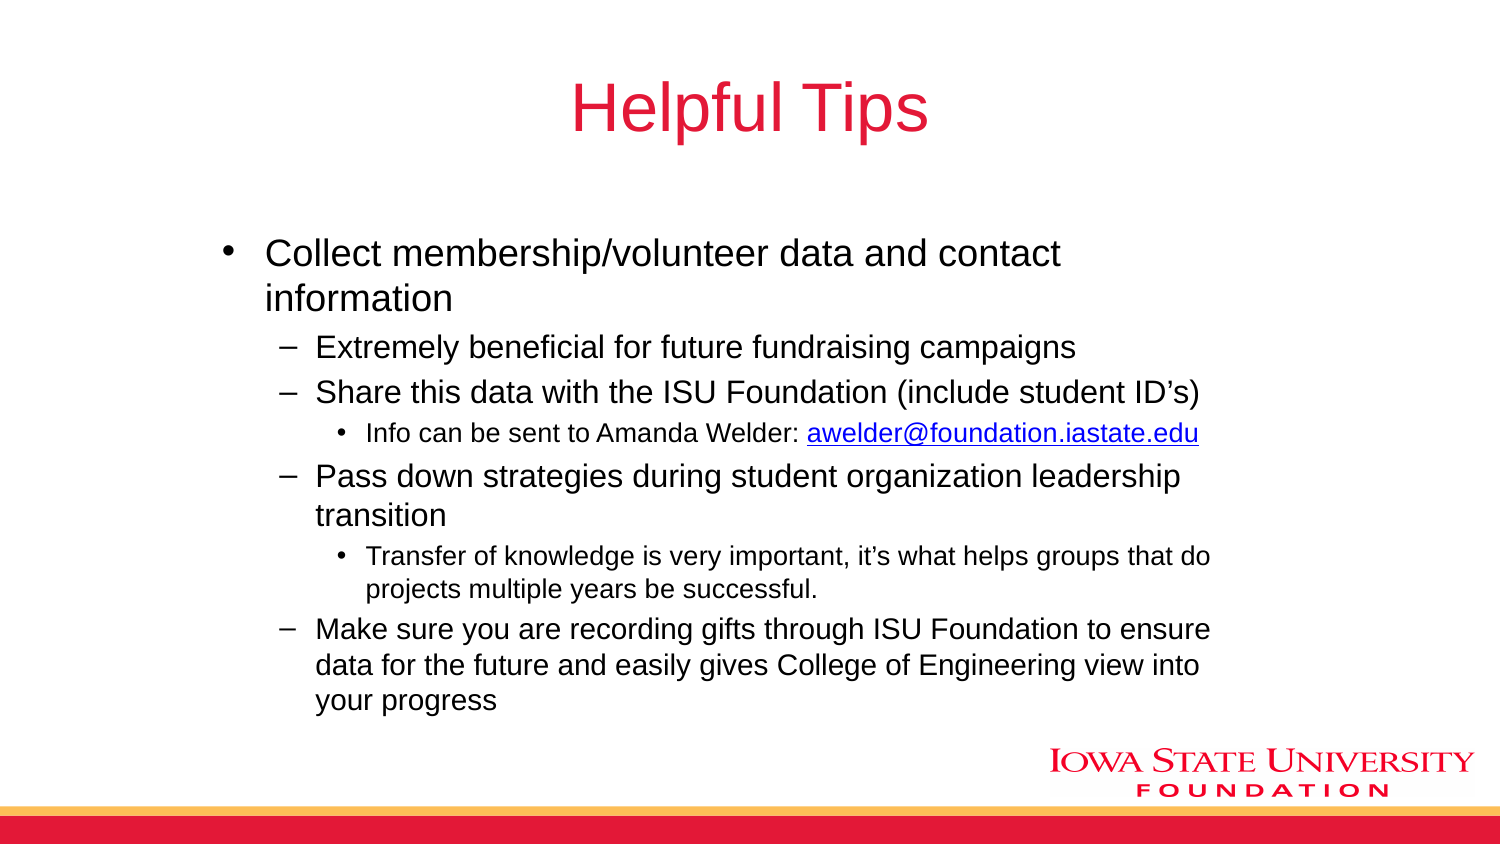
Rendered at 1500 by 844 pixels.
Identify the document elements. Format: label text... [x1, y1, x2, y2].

title Helpful Tips [75, 33, 1425, 175]
picture [1050, 748, 1475, 797]
list Collect membership/volunteer data and contact information Extremely beneficial for future fundraising campaigns Share this data with the ISU Foundation (include student ID’s) Info can be sent to Amanda Welder: awelder@foundation.iastate.edu Pass down strategies during student organization leadership transition Transfer of knowledge is very important, it’s what helps groups that do projects multiple years be successful. Make sure you are recording gifts through ISU Foundation to ensure data for the future and easily gives College of Engineering view into your progress [206, 220, 1253, 731]
